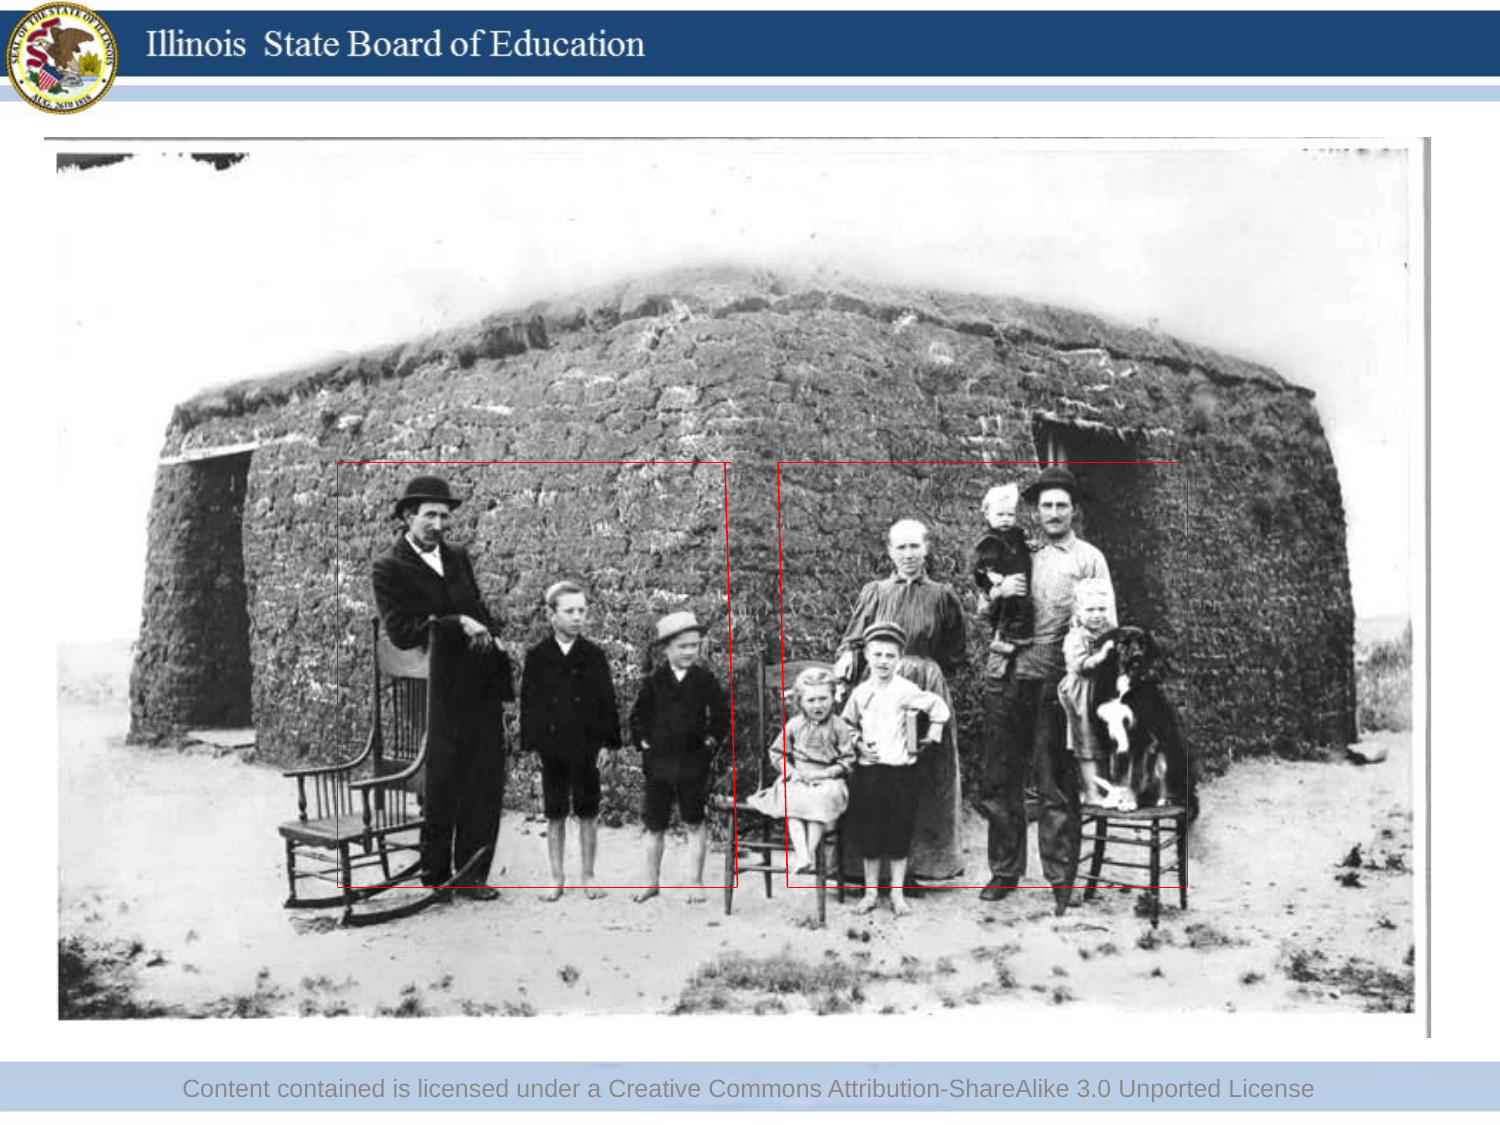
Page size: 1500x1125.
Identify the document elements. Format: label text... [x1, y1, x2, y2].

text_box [724, 462, 738, 888]
footer Content contained is licensed under a Creative Commons Attribution-ShareAlike 3.0 Unported License [150, 1050, 1350, 1125]
picture [0, 0, 1500, 1125]
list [43, 137, 1432, 1038]
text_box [777, 462, 788, 888]
